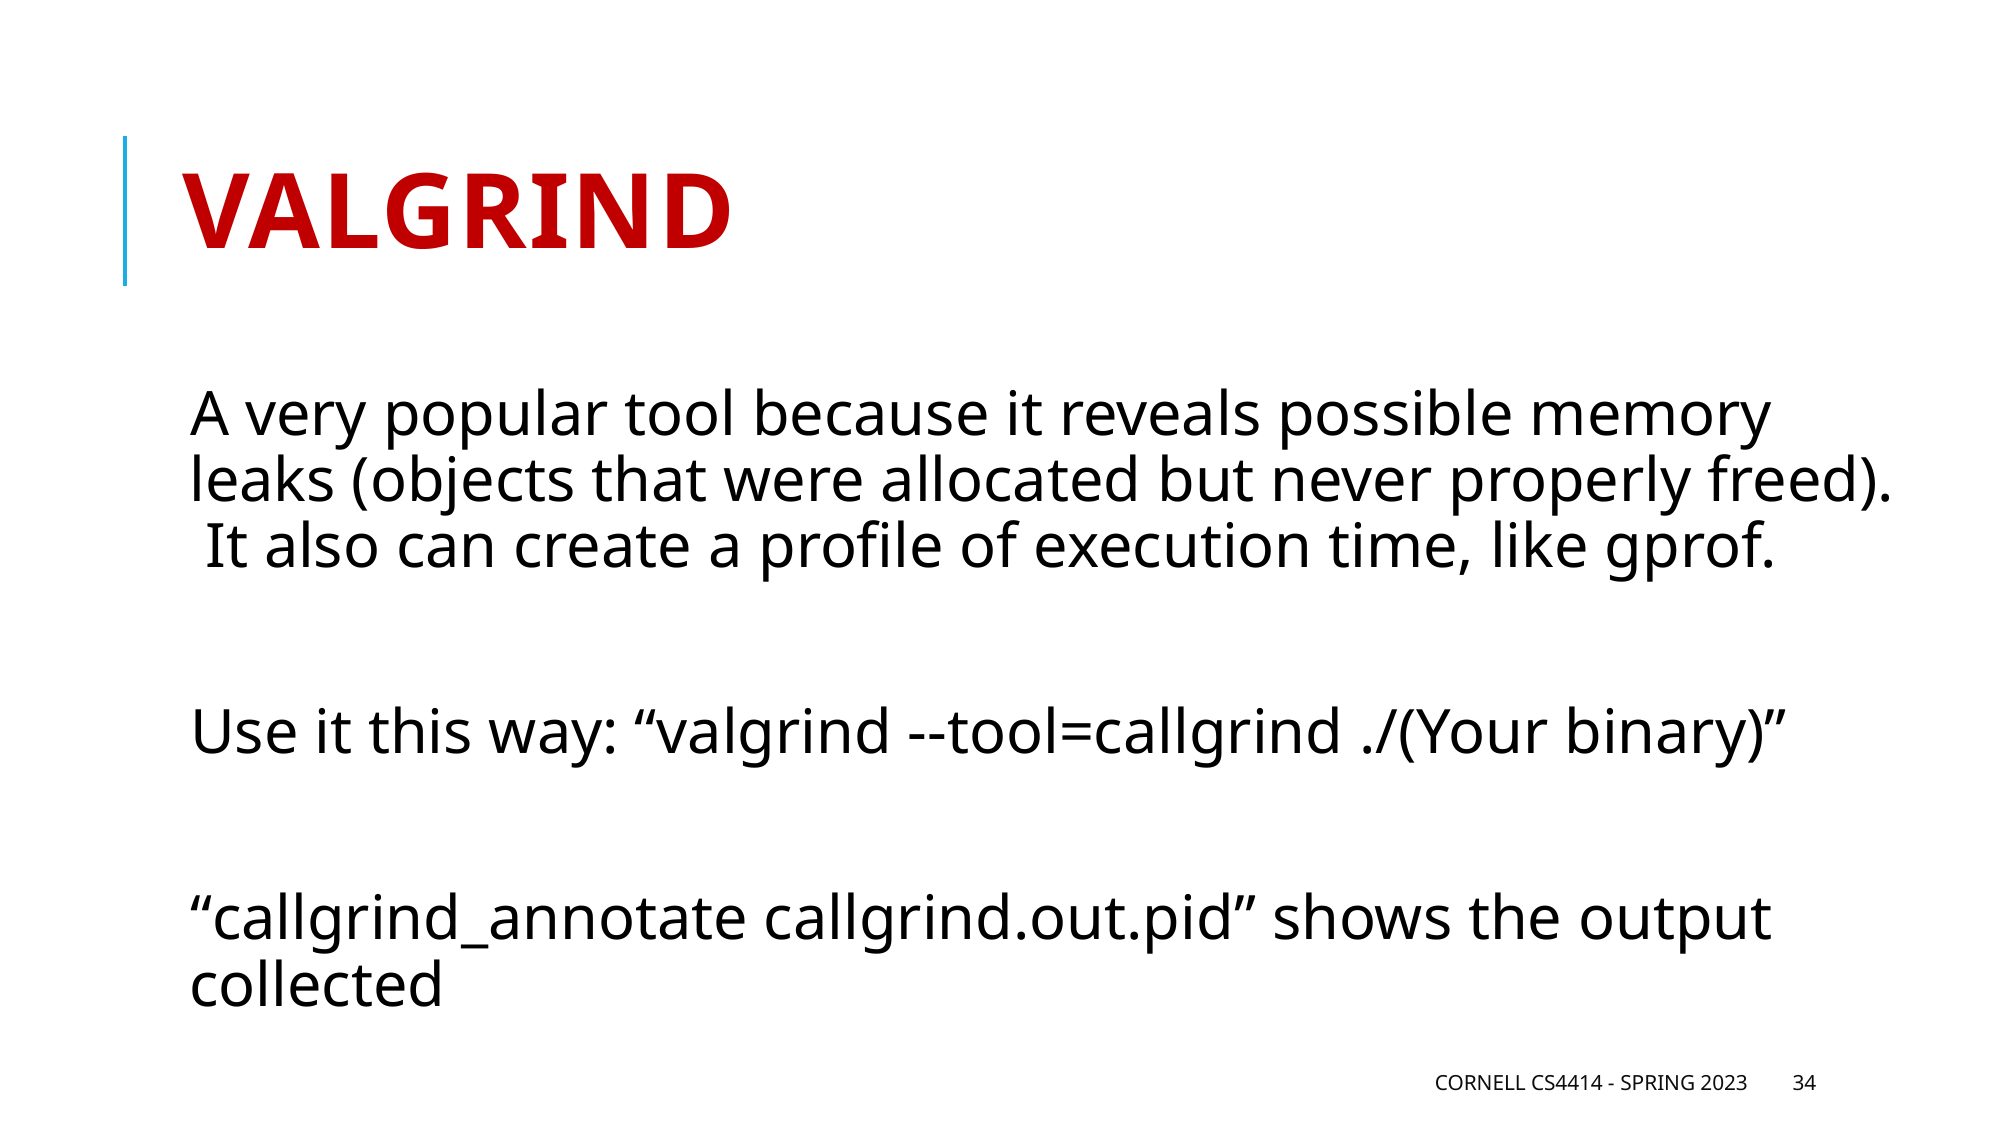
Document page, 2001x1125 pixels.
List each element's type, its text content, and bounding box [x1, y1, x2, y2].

footer Cornell CS4414 - Spring 2023 [794, 1061, 1763, 1107]
slide_number 34 [1777, 1061, 1938, 1107]
title valgrind [168, 96, 1914, 342]
list A very popular tool because it reveals possible memory leaks (objects that were allocated but never properly freed). It also can create a profile of execution time, like gprof. Use it this way: “valgrind --tool=callgrind ./(Your binary)” “callgrind_annotate callgrind.out.pid” shows the output collected [168, 375, 1914, 1035]
